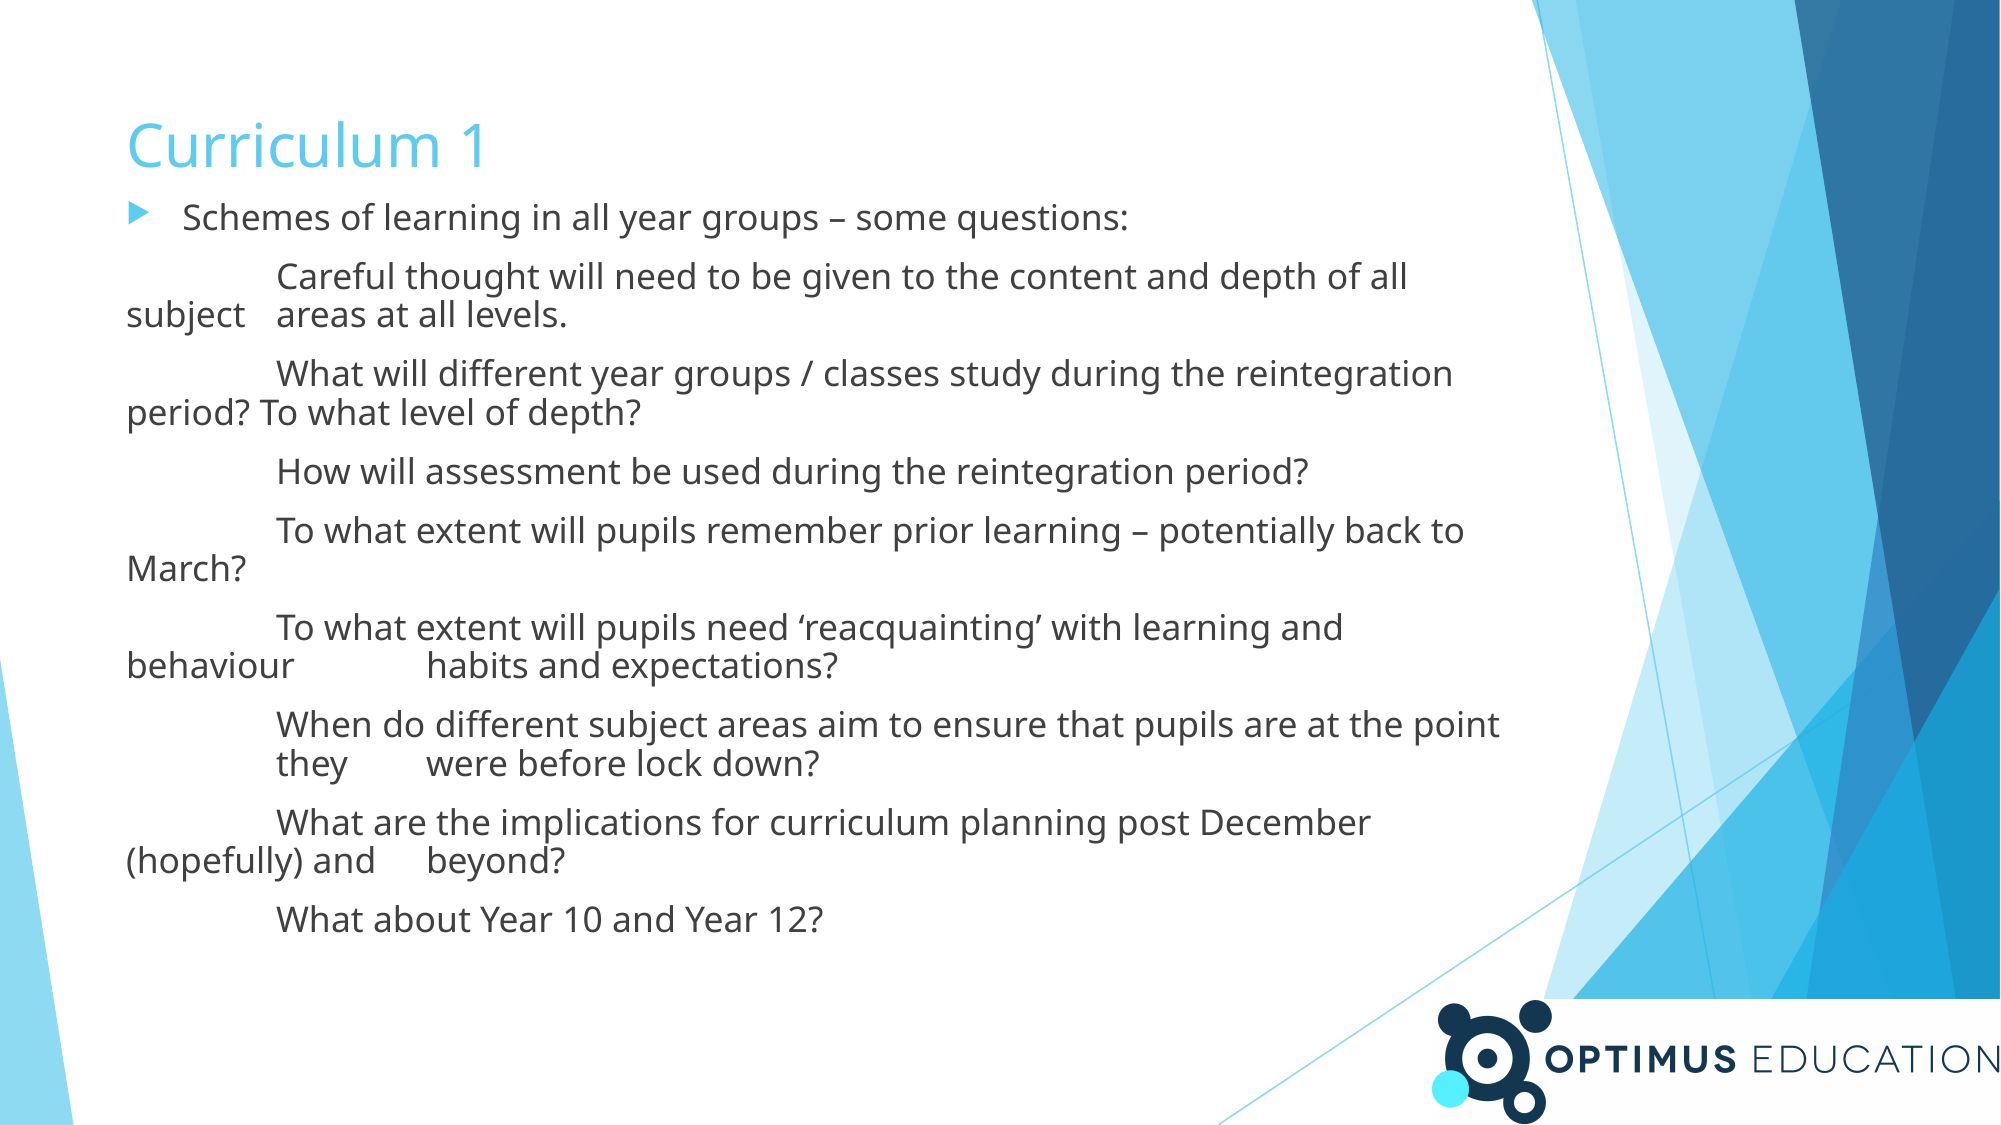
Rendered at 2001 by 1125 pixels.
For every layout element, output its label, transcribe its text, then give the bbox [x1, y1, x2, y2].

picture [1430, 999, 2000, 1125]
list Schemes of learning in all year groups – some questions: Careful thought will need to be given to the content and depth of all subject areas at all levels. What will different year groups / classes study during the reintegration period? To what level of depth? How will assessment be used during the reintegration period? To what extent will pupils remember prior learning – potentially back to March? To what extent will pupils need ‘reacquainting’ with learning and behaviour habits and expectations? When do different subject areas aim to ensure that pupils are at the point they were before lock down? What are the implications for curriculum planning post December (hopefully) and beyond? What about Year 10 and Year 12? [111, 192, 1522, 991]
title Curriculum 1 [111, 99, 1522, 176]
